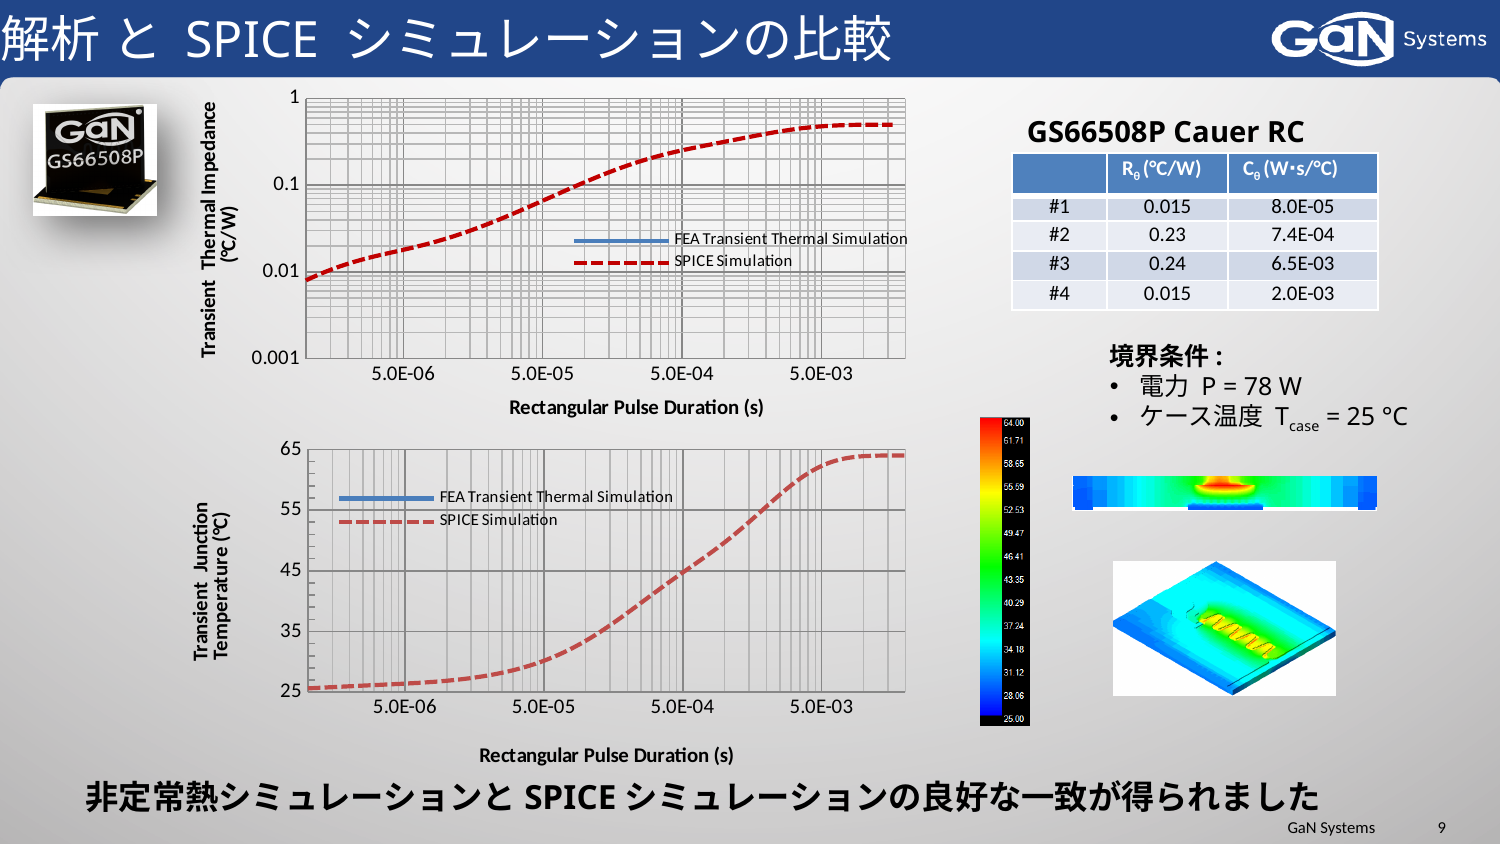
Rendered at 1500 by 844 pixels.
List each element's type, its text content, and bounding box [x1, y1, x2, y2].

table_header Rθ (°C/W) [1108, 154, 1227, 193]
text_box GS66508P Cauer RC model [1012, 105, 1411, 191]
table_cell 6.5E-03 [1229, 252, 1377, 280]
text_box 非定常熱シミュレーションとSPICEシミュレーションの良好な一致が得られました [53, 769, 1447, 824]
table_cell 0.23 [1108, 222, 1227, 250]
table_cell #4 [1013, 281, 1106, 309]
table_header [1013, 154, 1106, 193]
table_cell 0.015 [1108, 199, 1227, 220]
picture [0, 0, 1500, 844]
text_box 境界条件: 電力 P = 78 W ケース温度 Tcase = 25 °C [1095, 333, 1447, 443]
table_cell #3 [1013, 252, 1106, 280]
table_cell #1 [1013, 199, 1106, 220]
table_cell 2.0E-03 [1229, 281, 1377, 309]
table_cell 8.0E-05 [1229, 199, 1377, 220]
table_cell #2 [1013, 222, 1106, 250]
table_cell 7.4E-04 [1229, 222, 1377, 250]
table_cell 0.24 [1108, 252, 1227, 280]
table_header Cθ (W∙s/°C) [1229, 154, 1377, 193]
chart [164, 71, 956, 778]
text_box 熱解析 と SPICE シミュレーションの比較 [0, 0, 908, 75]
table_cell 0.015 [1108, 281, 1227, 309]
